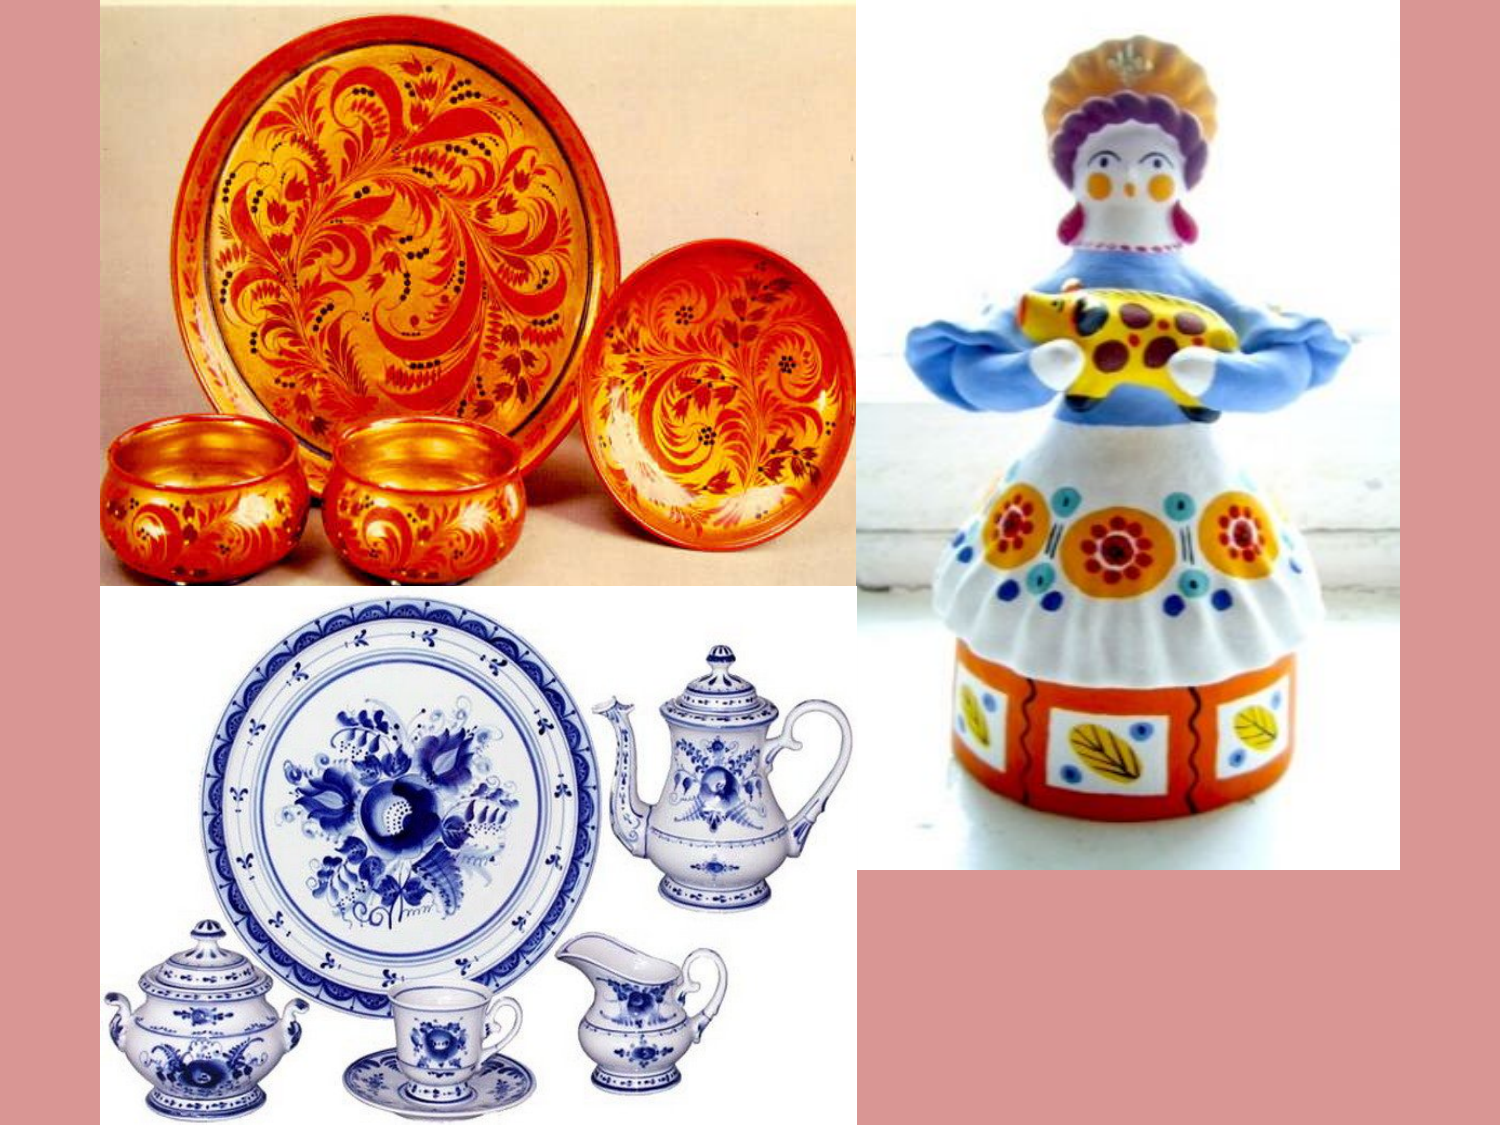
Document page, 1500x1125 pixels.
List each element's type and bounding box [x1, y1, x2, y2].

picture [100, 0, 1400, 1125]
